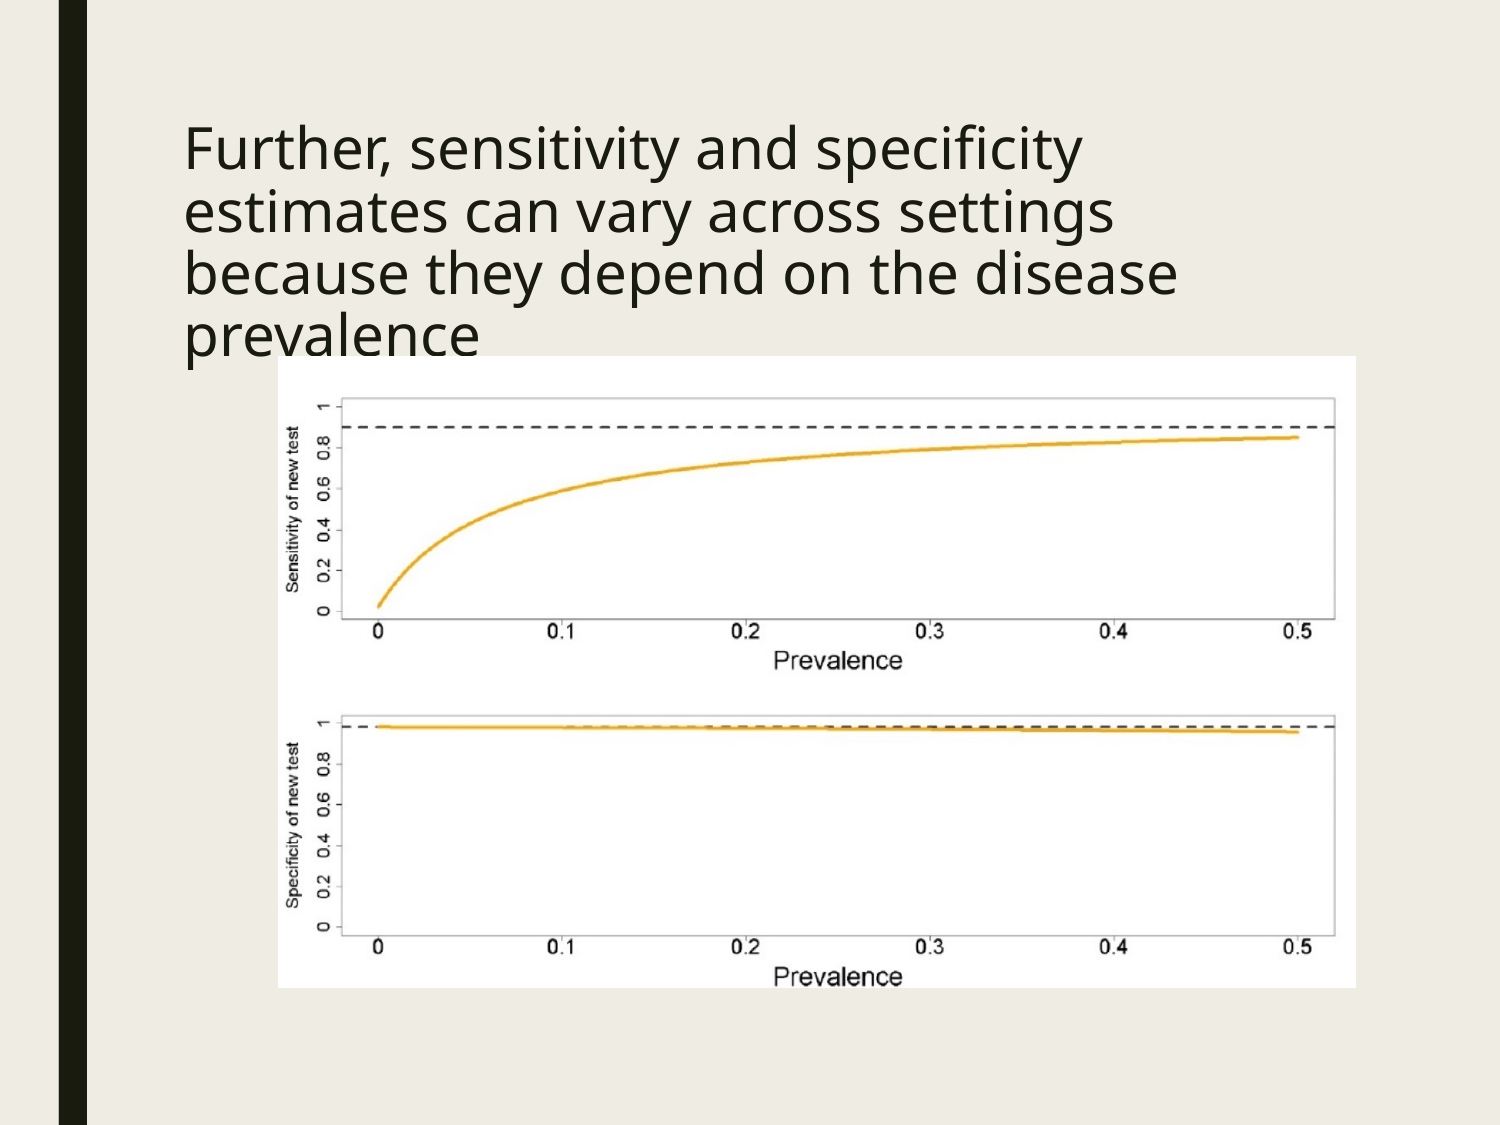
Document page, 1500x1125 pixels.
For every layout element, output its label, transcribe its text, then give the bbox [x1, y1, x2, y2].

title Further, sensitivity and specificity estimates can vary across settings because they depend on the disease prevalence [168, 112, 1351, 357]
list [277, 356, 1356, 988]
